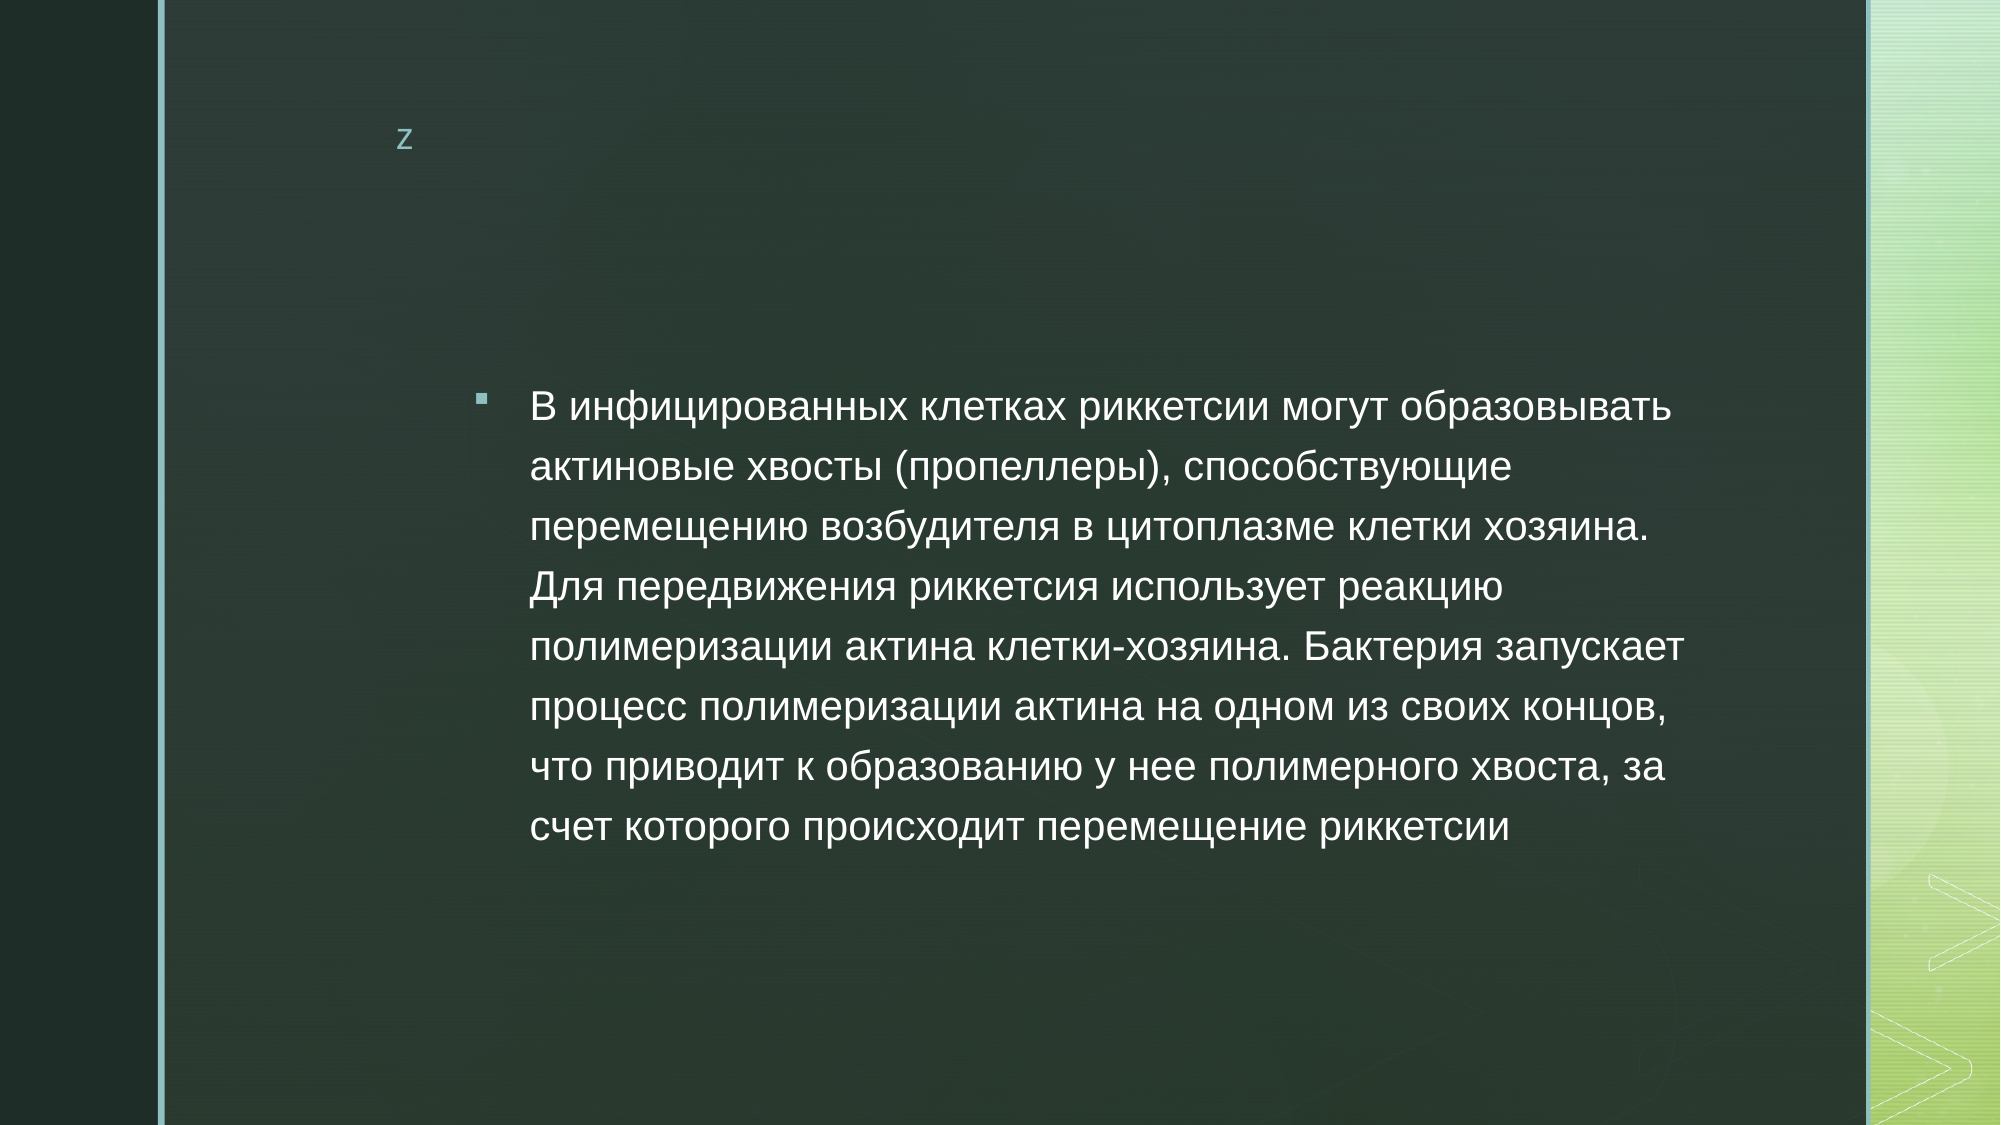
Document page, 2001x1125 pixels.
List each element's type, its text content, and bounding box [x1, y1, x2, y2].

list В инфицированных клетках риккетсии могут образовывать актиновые хвосты (пропеллеры), способствующие перемещению возбудителя в цитоплазме клетки хозяина. Для передвижения риккетсия использует реакцию полимеризации актина клетки-хозяина. Бактерия запускает процесс полимеризации актина на одном из своих концов, что приводит к образованию у нее полимерного хвоста, за счет которого происходит перемещение риккетсии [458, 225, 1734, 993]
picture [1871, 0, 2001, 1125]
